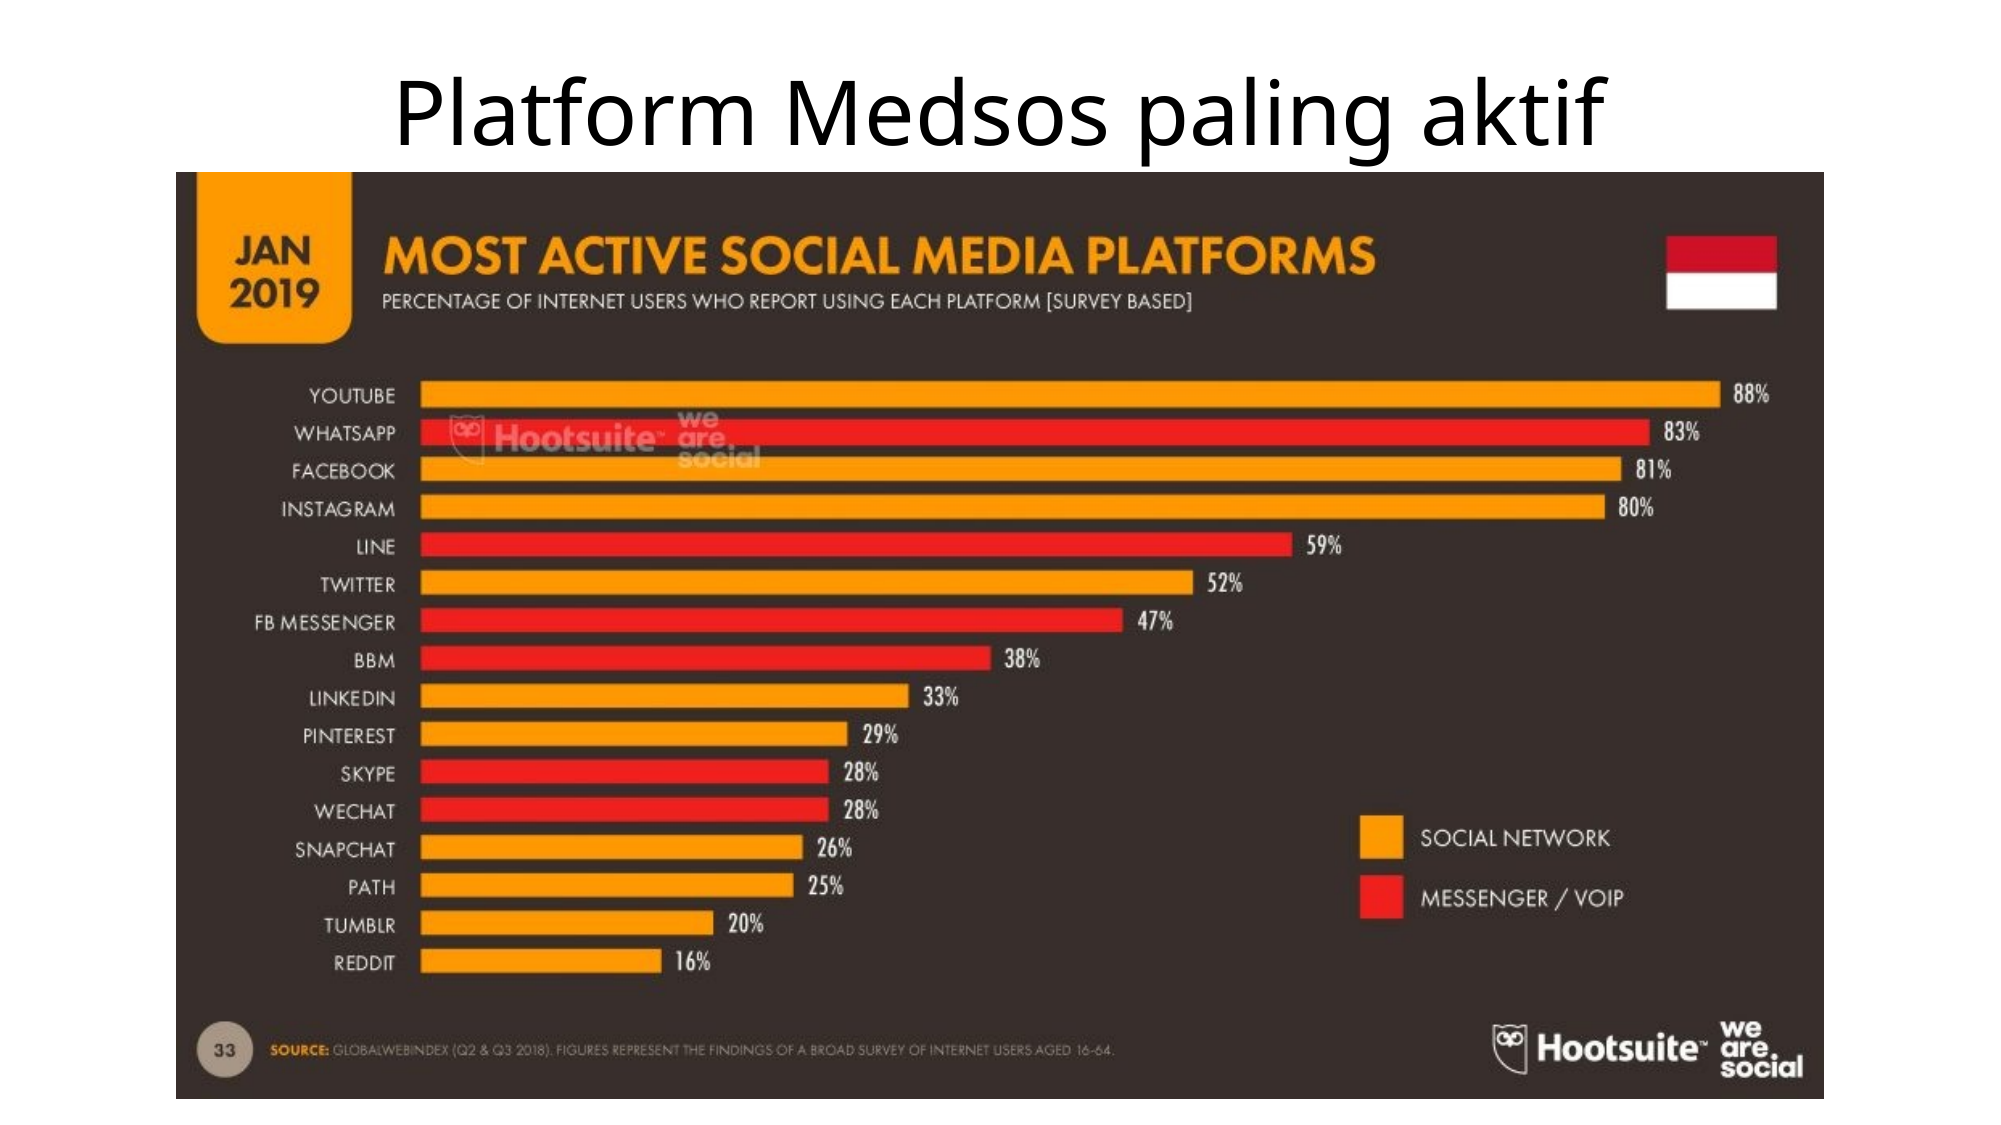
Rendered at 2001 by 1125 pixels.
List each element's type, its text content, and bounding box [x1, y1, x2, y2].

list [176, 172, 1824, 1099]
title Platform Medsos paling aktif [137, 59, 1863, 173]
